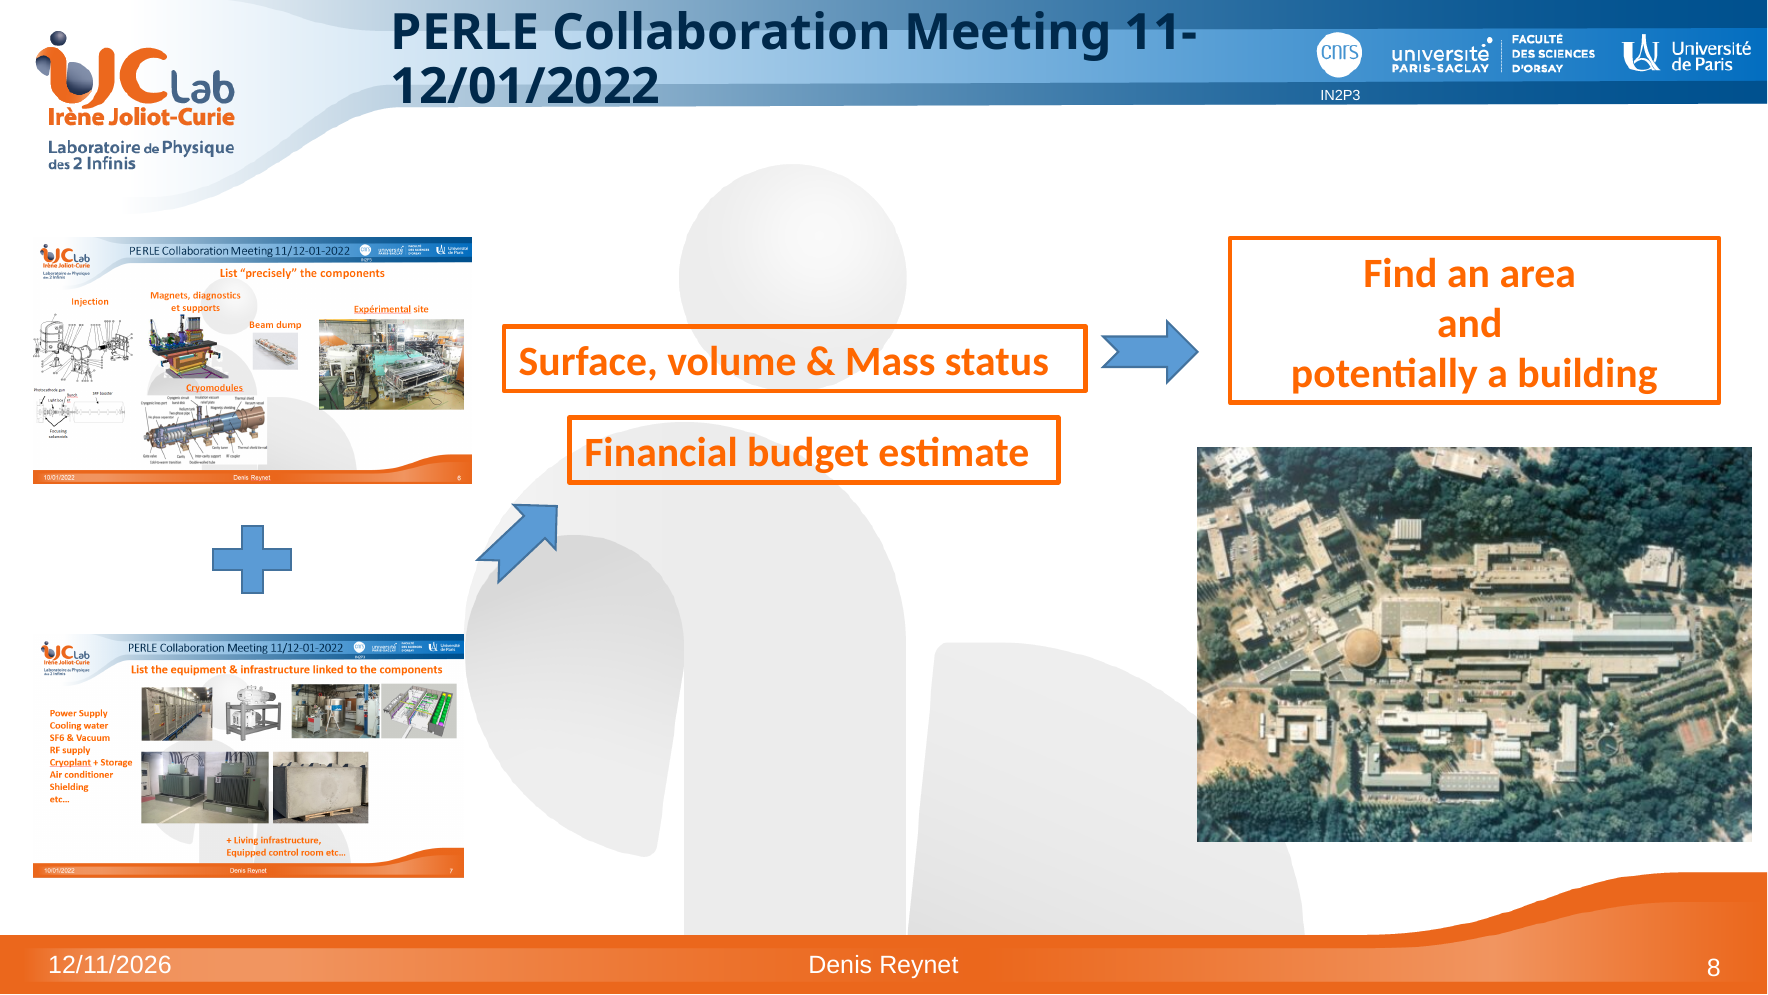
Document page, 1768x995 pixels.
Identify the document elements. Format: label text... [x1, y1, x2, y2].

slide_number 8 [1338, 940, 1736, 994]
footer Denis Reynet [481, 937, 1286, 991]
text_box Surface, volume & Mass status [503, 326, 1086, 391]
text_box [212, 525, 292, 594]
text_box Find an area and potentially a building [1230, 237, 1719, 403]
title PERLE Collaboration Meeting 11-12/01/2022 [375, 24, 1309, 96]
picture [0, 0, 1768, 994]
text_box [1100, 318, 1200, 385]
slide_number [33, 937, 429, 991]
text_box Financial budget estimate [569, 417, 1059, 483]
text_box [474, 503, 558, 585]
